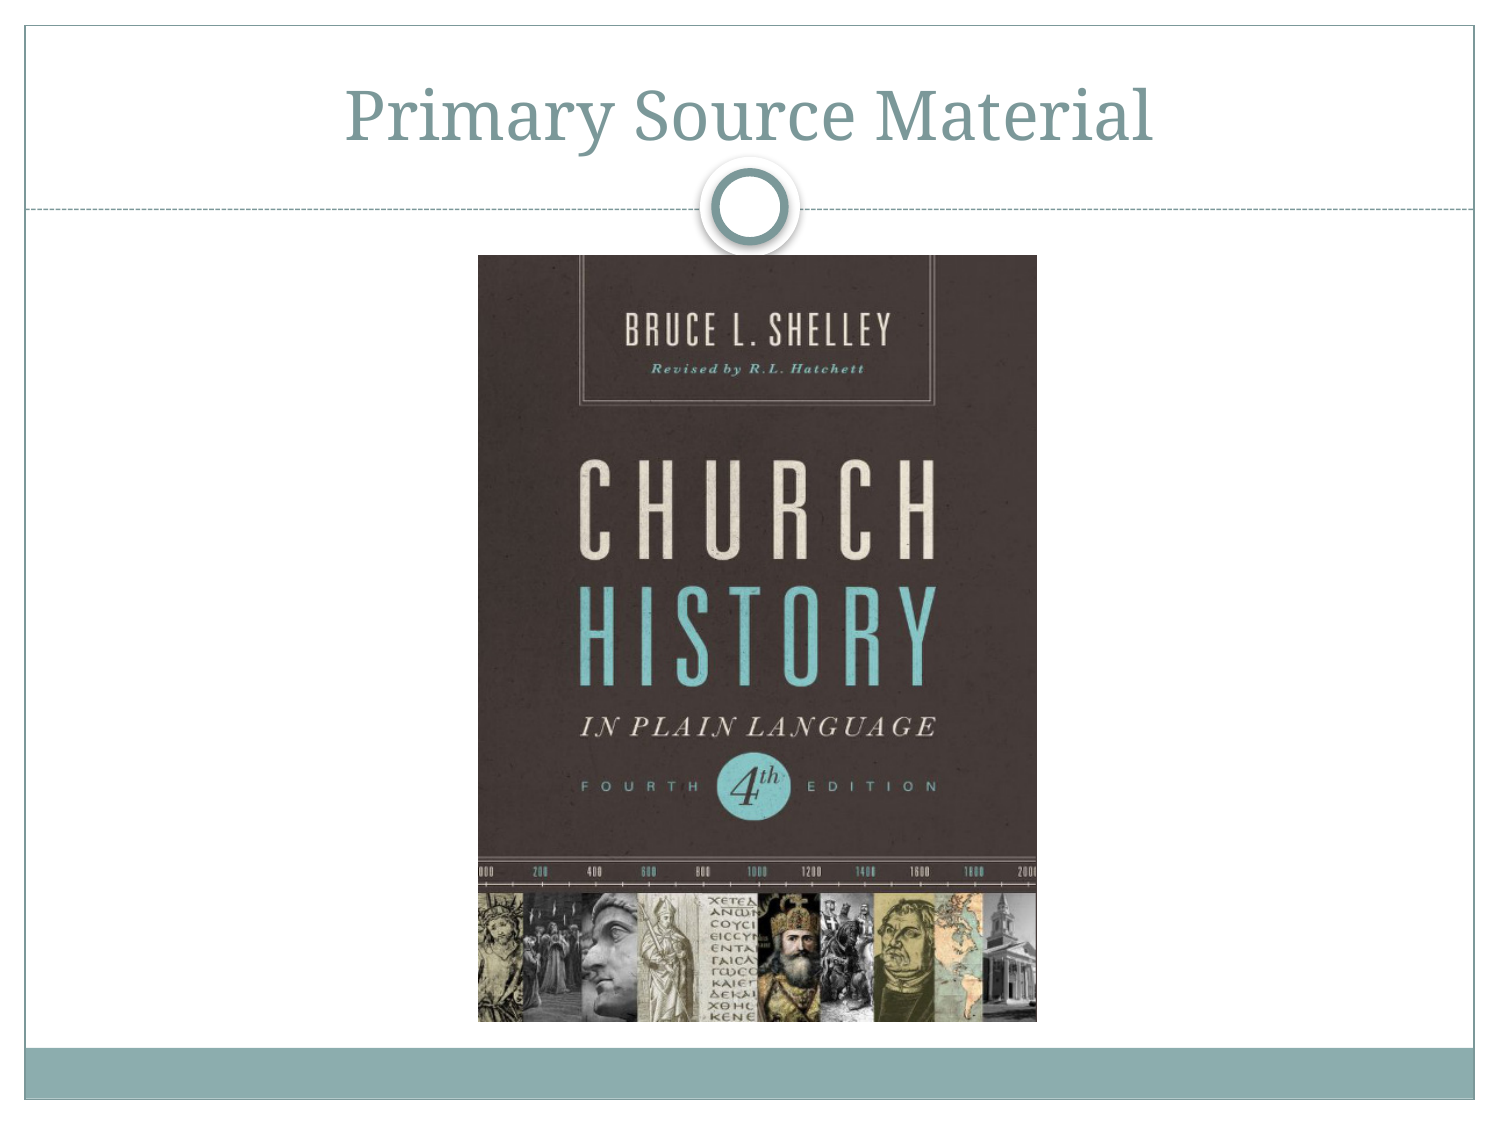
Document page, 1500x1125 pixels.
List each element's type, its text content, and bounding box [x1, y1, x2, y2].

picture [478, 255, 1037, 1023]
title Primary Source Material [49, 37, 1450, 162]
